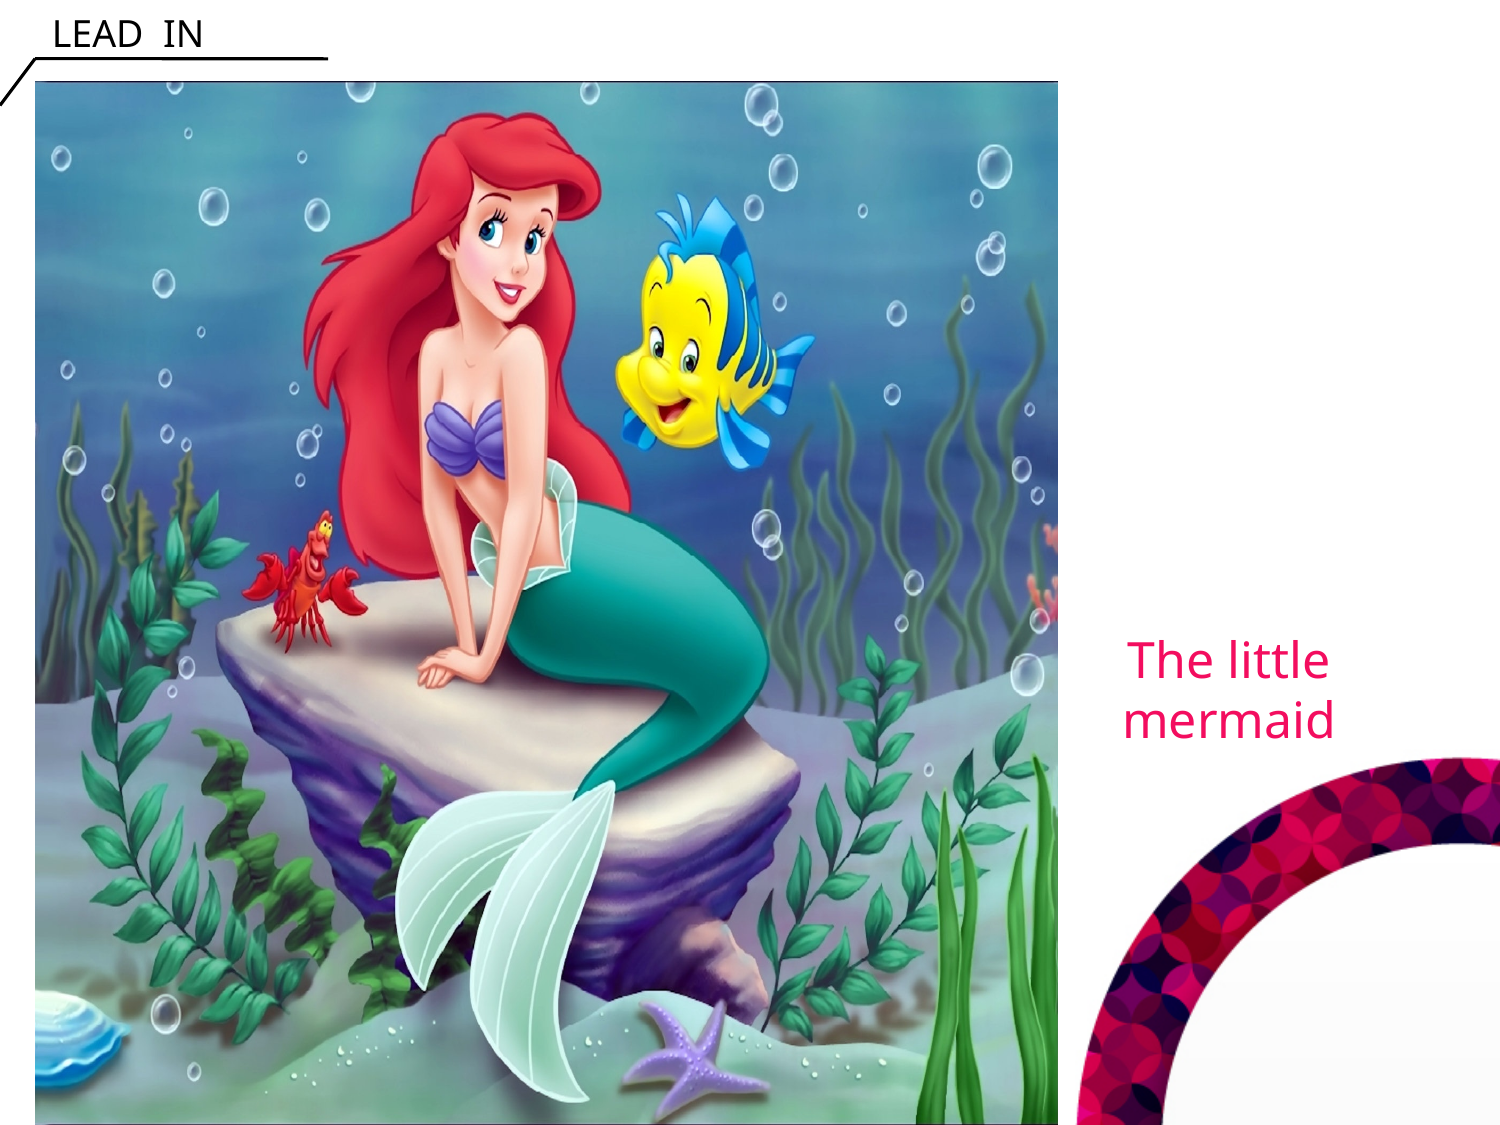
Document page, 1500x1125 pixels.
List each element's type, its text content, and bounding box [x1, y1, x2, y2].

text_box LEAD IN [37, 3, 220, 57]
picture [0, 0, 1500, 1125]
text_box The little mermaid [1063, 621, 1437, 757]
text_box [0, 64, 42, 100]
